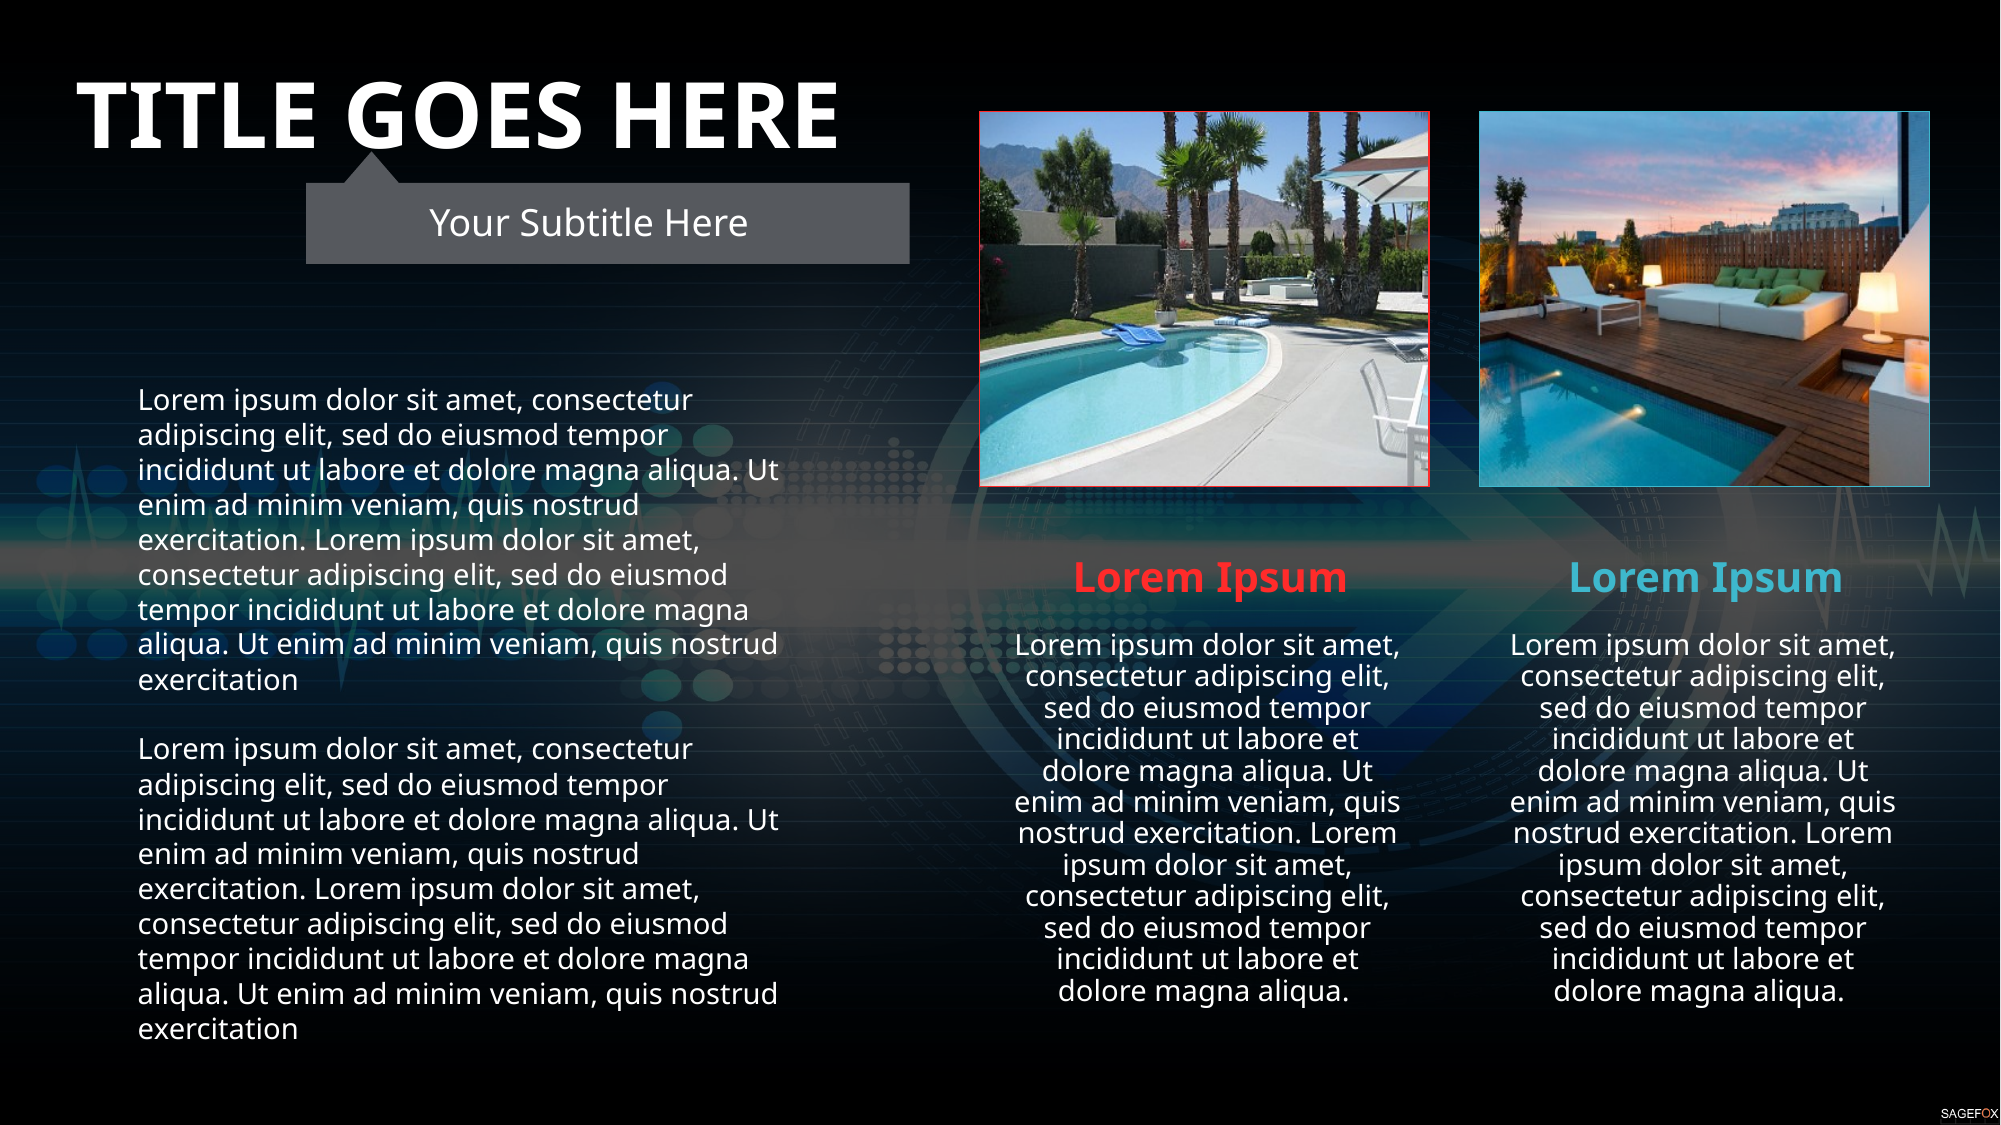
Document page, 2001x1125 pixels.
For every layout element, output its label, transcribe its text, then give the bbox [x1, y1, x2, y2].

picture [0, 0, 2001, 1125]
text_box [306, 151, 910, 264]
text_box TITLE GOES HERE [60, 49, 965, 175]
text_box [1013, 543, 1404, 1006]
text_box [978, 110, 1430, 487]
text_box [1509, 543, 1900, 1006]
text_box Lorem ipsum dolor sit amet, consectetur adipiscing elit, sed do eiusmod tempor incididunt ut labore et dolore magna aliqua. Ut enim ad minim veniam, quis nostrud exercitation. Lorem ipsum dolor sit amet, consectetur adipiscing elit, sed do eiusmod tempor incididunt ut labore et dolore magna aliqua. Ut enim ad minim veniam, quis nostrud exercitation Lorem ipsum dolor sit amet, consectetur adipiscing elit, sed do eiusmod tempor incididunt ut labore et dolore magna aliqua. Ut enim ad minim veniam, quis nostrud exercitation. Lorem ipsum dolor sit amet, consectetur adipiscing elit, sed do eiusmod tempor incididunt ut labore et dolore magna aliqua. Ut enim ad minim veniam, quis nostrud exercitation [122, 373, 798, 1125]
text_box [1478, 110, 1930, 487]
